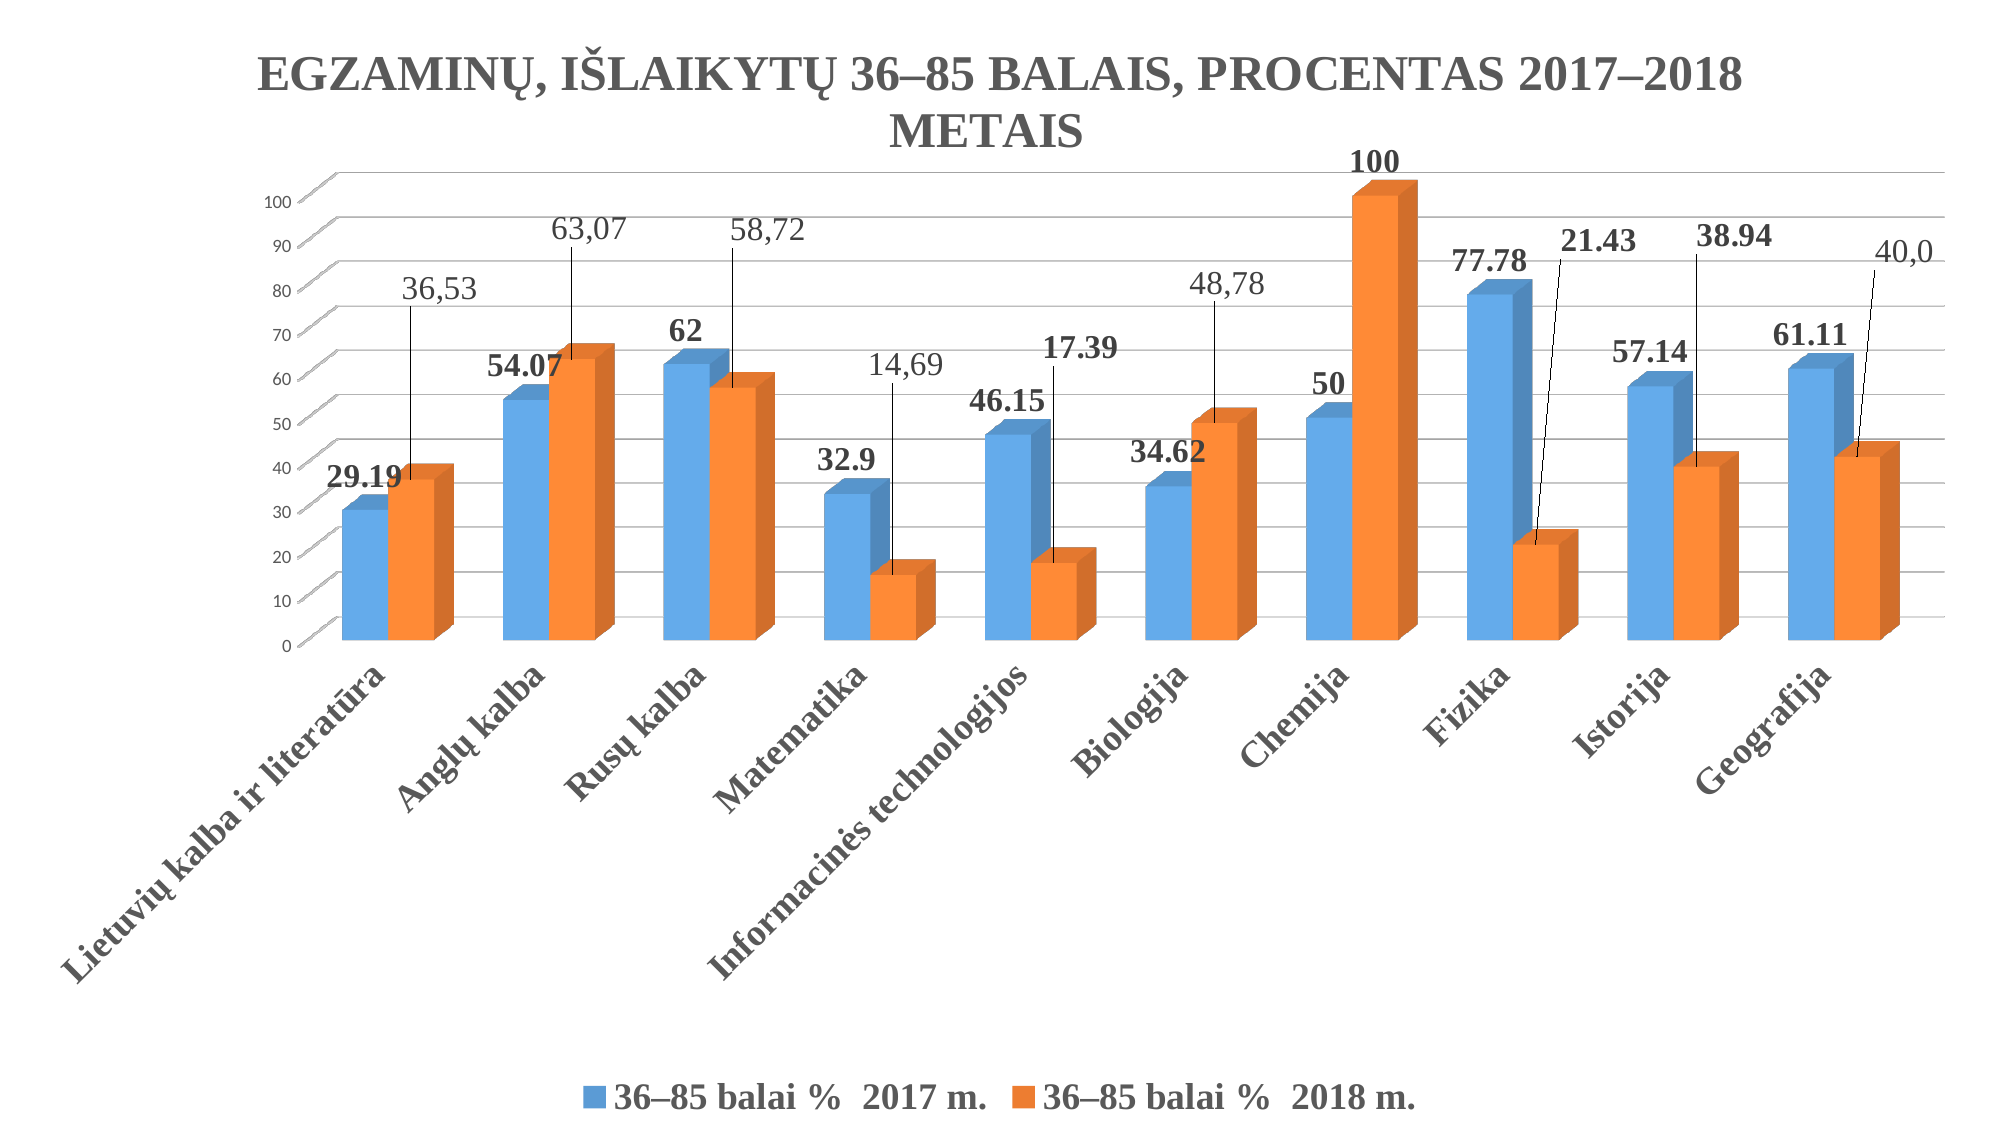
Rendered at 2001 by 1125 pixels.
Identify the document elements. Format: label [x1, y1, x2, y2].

chart [0, 0, 2000, 1125]
